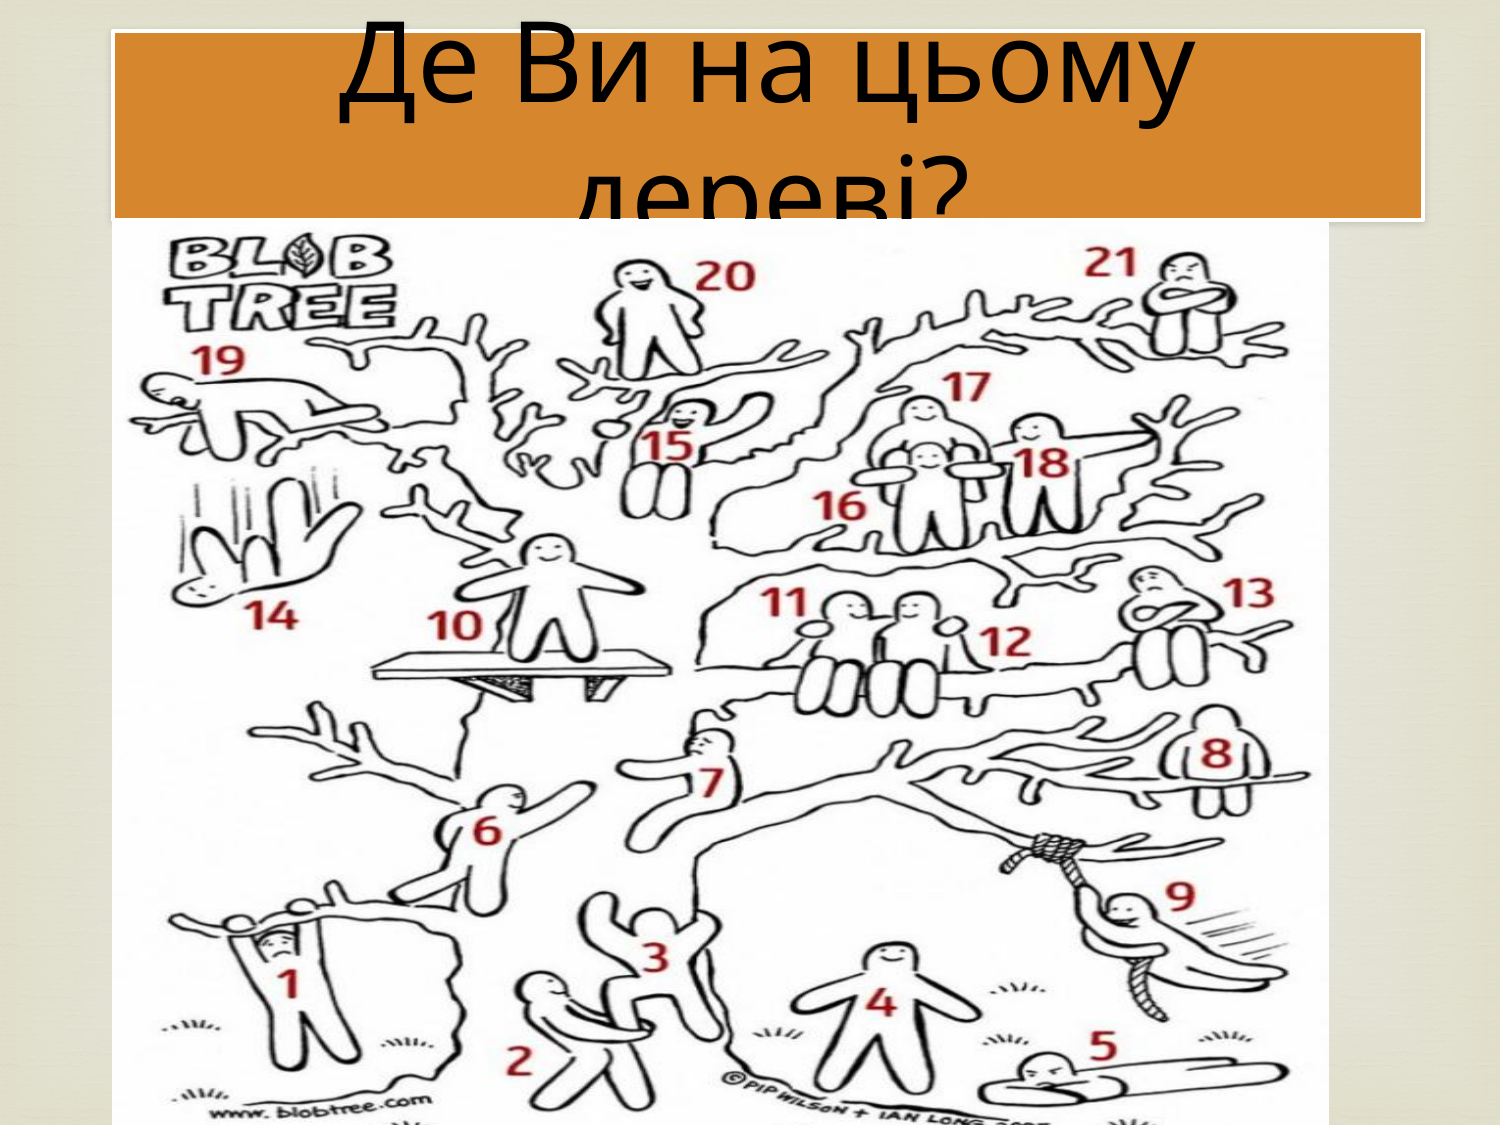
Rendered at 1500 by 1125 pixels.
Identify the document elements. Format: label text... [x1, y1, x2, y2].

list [112, 219, 1330, 1125]
title Де Ви на цьому дереві? [111, 29, 1425, 222]
